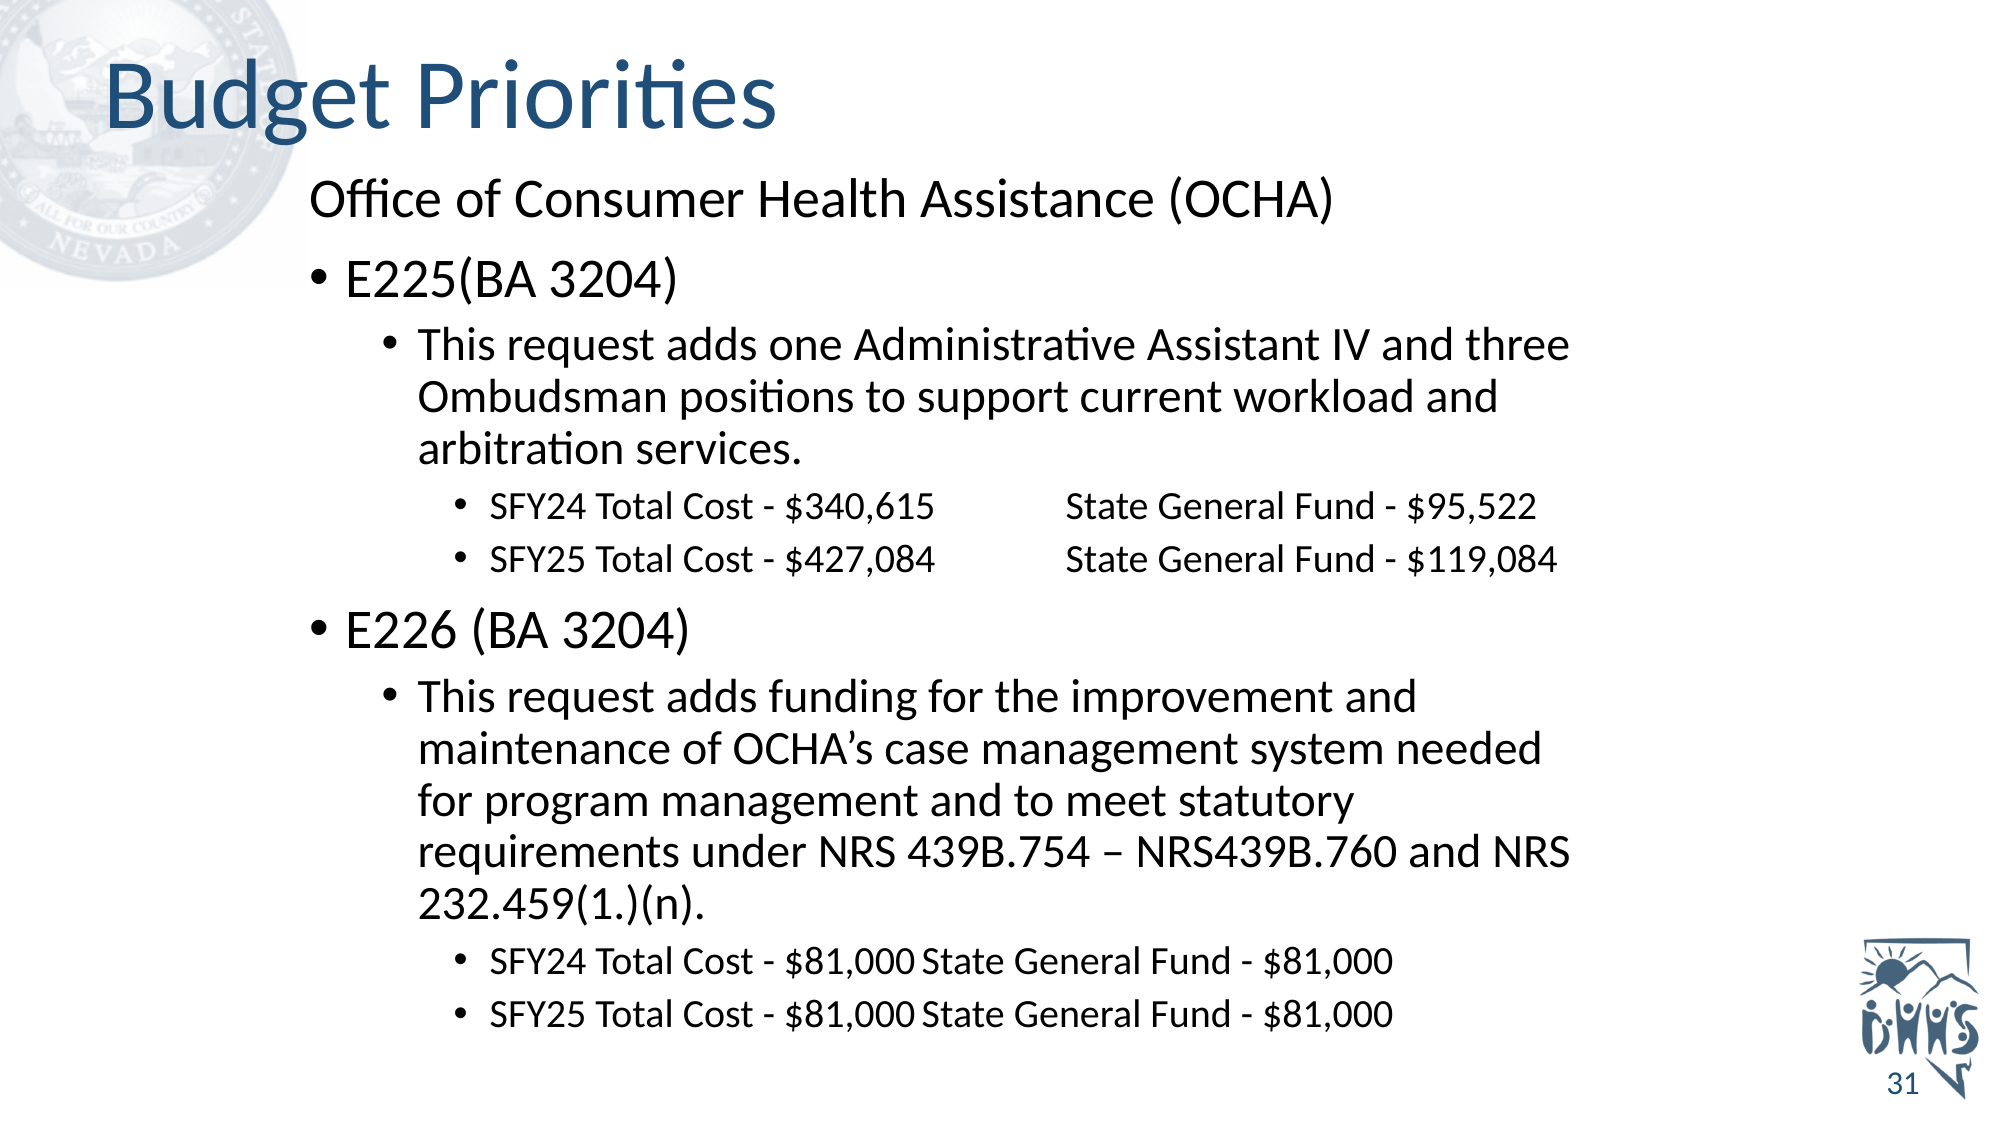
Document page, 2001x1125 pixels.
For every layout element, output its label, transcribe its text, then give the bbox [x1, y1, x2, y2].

list Office of Consumer Health Assistance (OCHA) E225(BA 3204) This request adds one Administrative Assistant IV and three Ombudsman positions to support current workload and arbitration services. SFY24 Total Cost - $340,615 State General Fund - $95,522 SFY25 Total Cost - $427,084 State General Fund - $119,084 E226 (BA 3204) This request adds funding for the improvement and maintenance of OCHA’s case management system needed for program management and to meet statutory requirements under NRS 439B.754 – NRS439B.760 and NRS 232.459(1.)(n). SFY24 Total Cost - $81,000 State General Fund - $81,000 SFY25 Total Cost - $81,000 State General Fund - $81,000 [294, 161, 1589, 1103]
slide_number 31 [1484, 1051, 1935, 1112]
title Budget Priorities [0, 26, 1145, 166]
picture [1857, 937, 1983, 1106]
